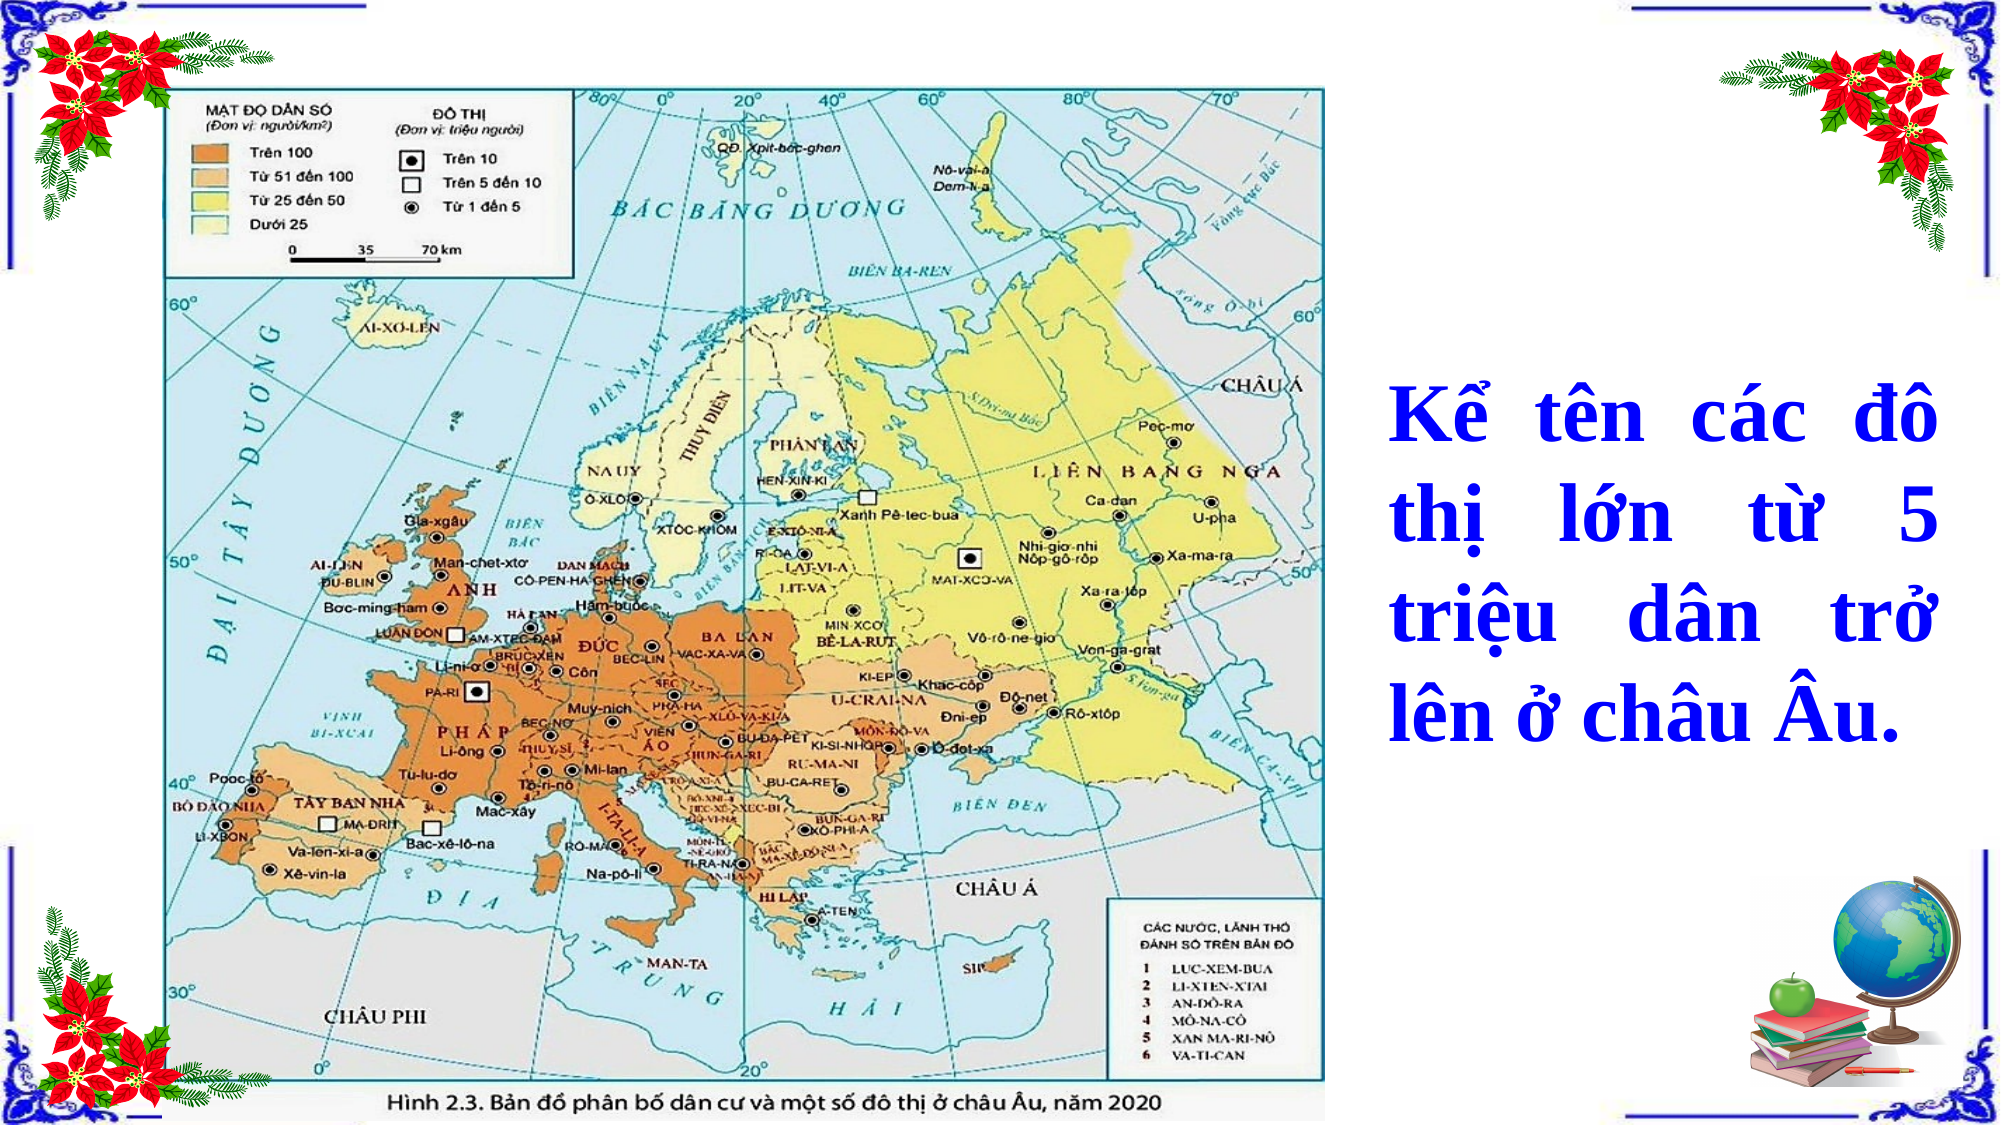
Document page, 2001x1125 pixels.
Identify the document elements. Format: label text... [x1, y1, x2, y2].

picture [0, 0, 2001, 1125]
text_box Kể tên các đô thị lớn từ 5 triệu dân trở lên ở châu Âu. [1373, 350, 1956, 766]
